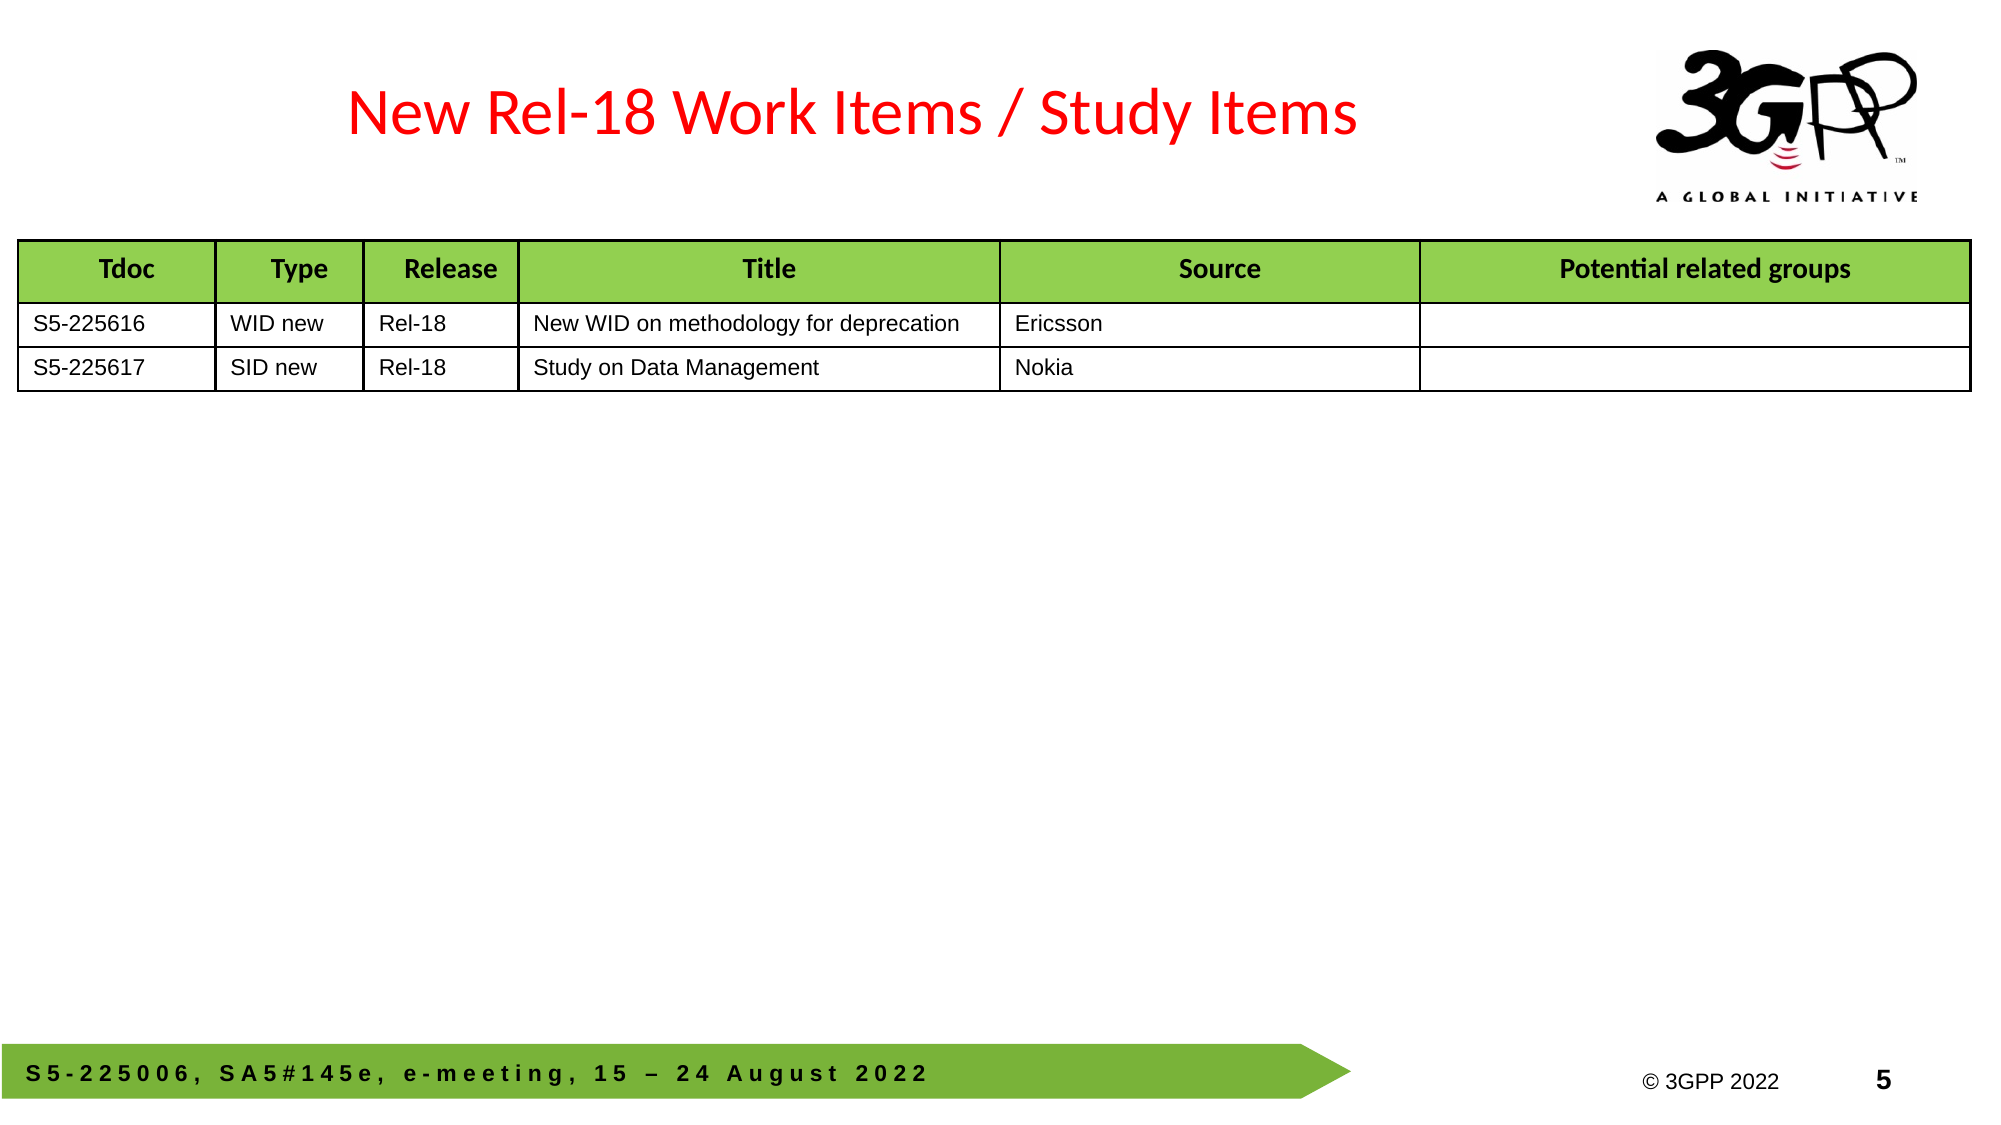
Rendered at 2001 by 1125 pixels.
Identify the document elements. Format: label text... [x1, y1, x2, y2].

table_header Title [520, 242, 999, 302]
table_cell Rel-18 [365, 304, 517, 346]
table_cell S5-225617 [19, 348, 214, 390]
picture [1656, 50, 1917, 202]
table_cell WID new [217, 304, 362, 346]
table_header Tdoc [19, 242, 214, 302]
table_cell Nokia [1001, 348, 1419, 390]
text_box New Rel-18 Work Items / Study Items [94, 42, 1612, 173]
table_header Source [1001, 242, 1419, 302]
table_header Release [365, 242, 517, 302]
table_cell Rel-18 [365, 348, 517, 390]
table_cell S5-225616 [19, 304, 214, 346]
table_cell New WID on methodology for deprecation [520, 304, 999, 346]
table_cell [1421, 348, 1969, 390]
table_cell Ericsson [1001, 304, 1419, 346]
table_header Potential related groups [1421, 242, 1969, 302]
table_cell Study on Data Management [520, 348, 999, 390]
table_cell SID new [217, 348, 362, 390]
table_cell [1421, 304, 1969, 346]
table_header Type [217, 242, 362, 302]
